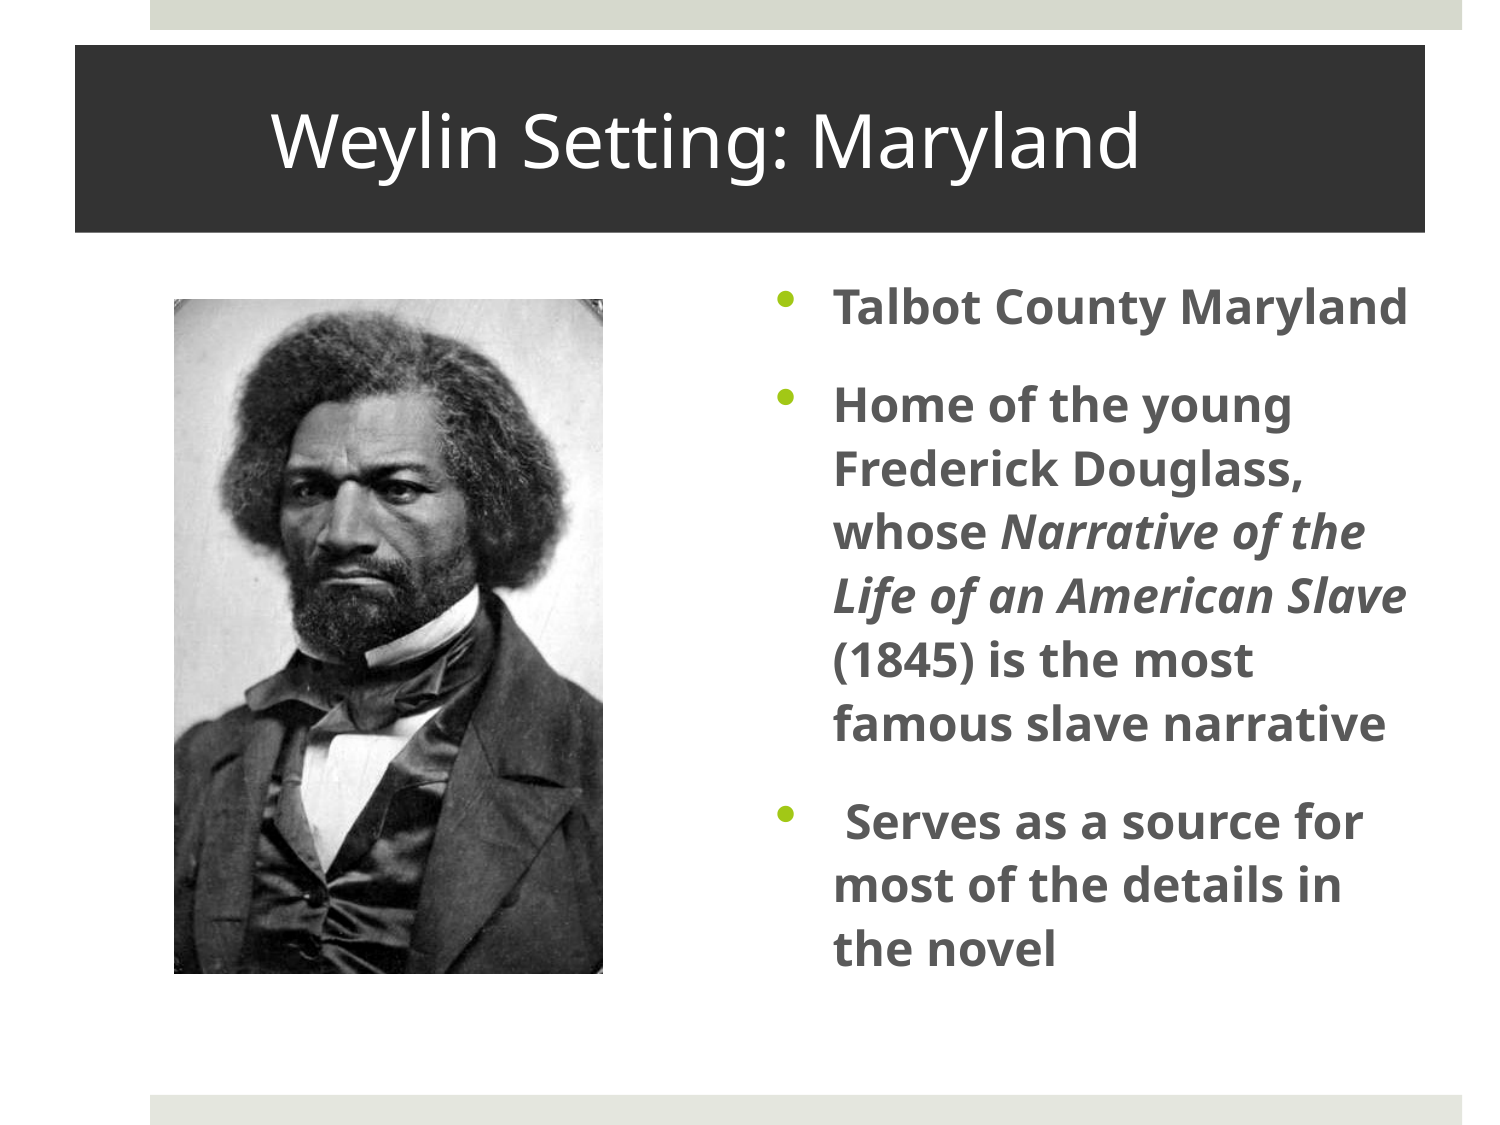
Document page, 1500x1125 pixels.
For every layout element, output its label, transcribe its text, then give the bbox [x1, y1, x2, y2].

title Weylin Setting: Maryland [75, 45, 1425, 233]
list Talbot County Maryland Home of the young Frederick Douglass, whose Narrative of the Life of an American Slave (1845) is the most famous slave narrative Serves as a source for most of the details in the novel [762, 262, 1425, 1050]
picture [174, 299, 603, 975]
